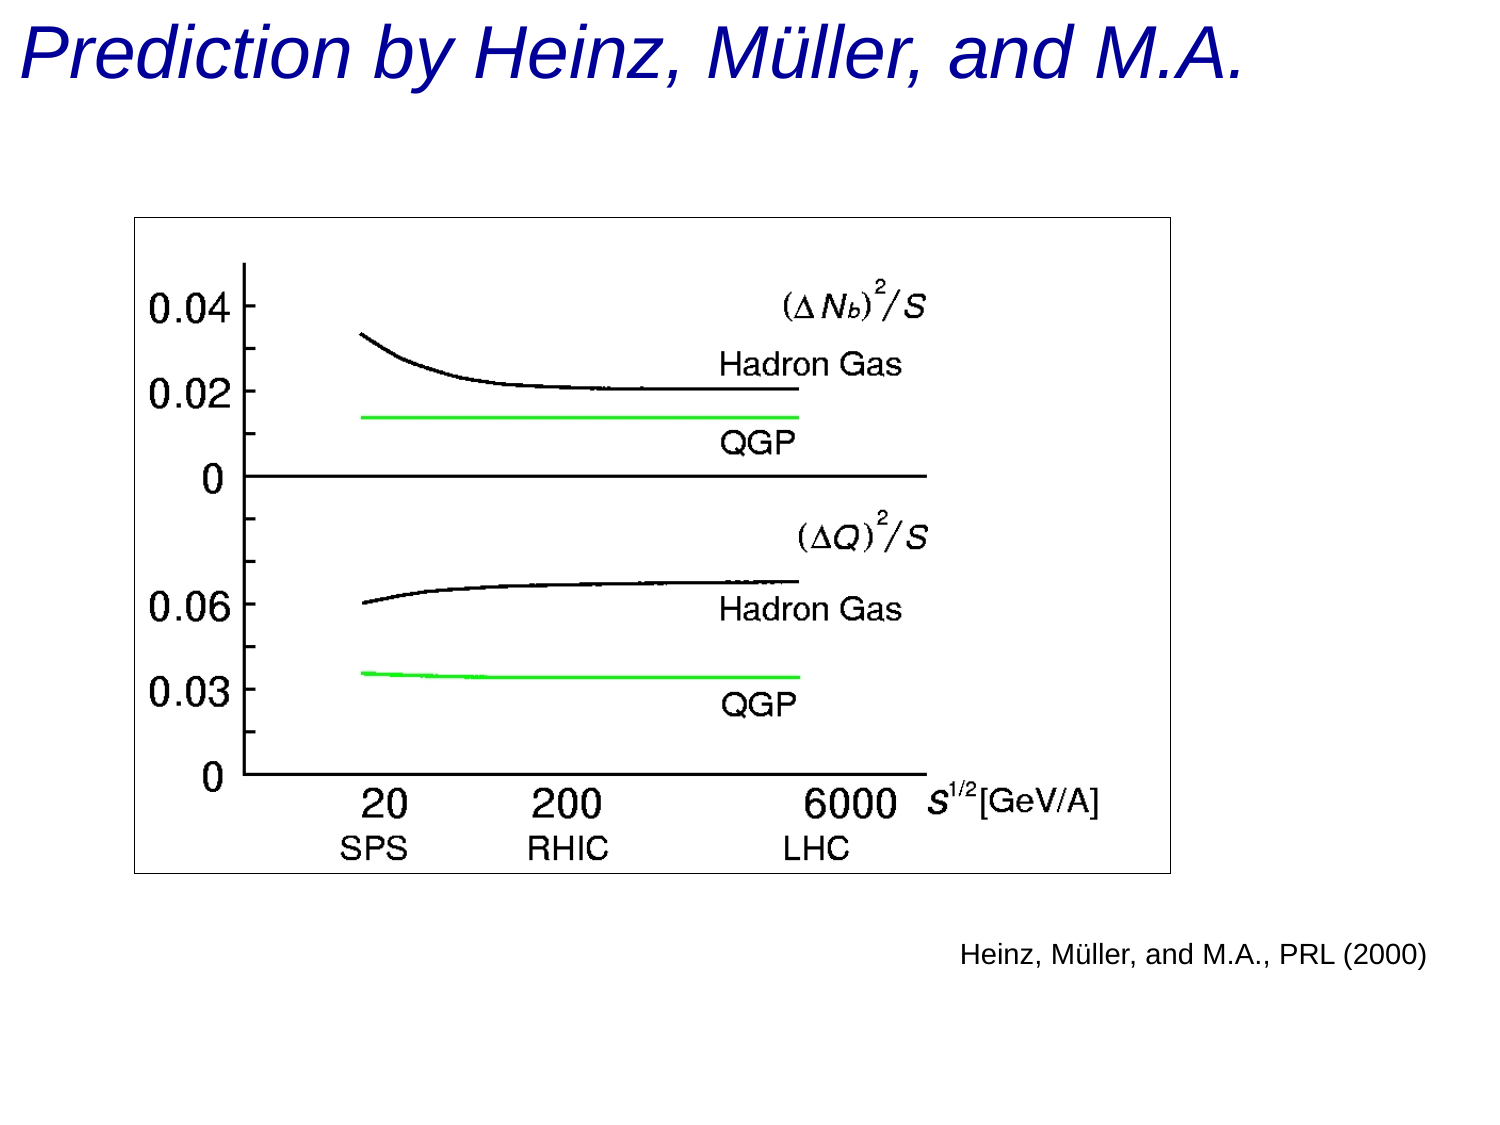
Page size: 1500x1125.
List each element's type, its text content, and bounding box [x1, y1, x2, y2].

picture [134, 217, 1171, 875]
text_box Heinz, Müller, and M.A., PRL (2000) [945, 926, 1443, 978]
title Prediction by Heinz, Müller, and M.A. [4, 0, 1500, 105]
